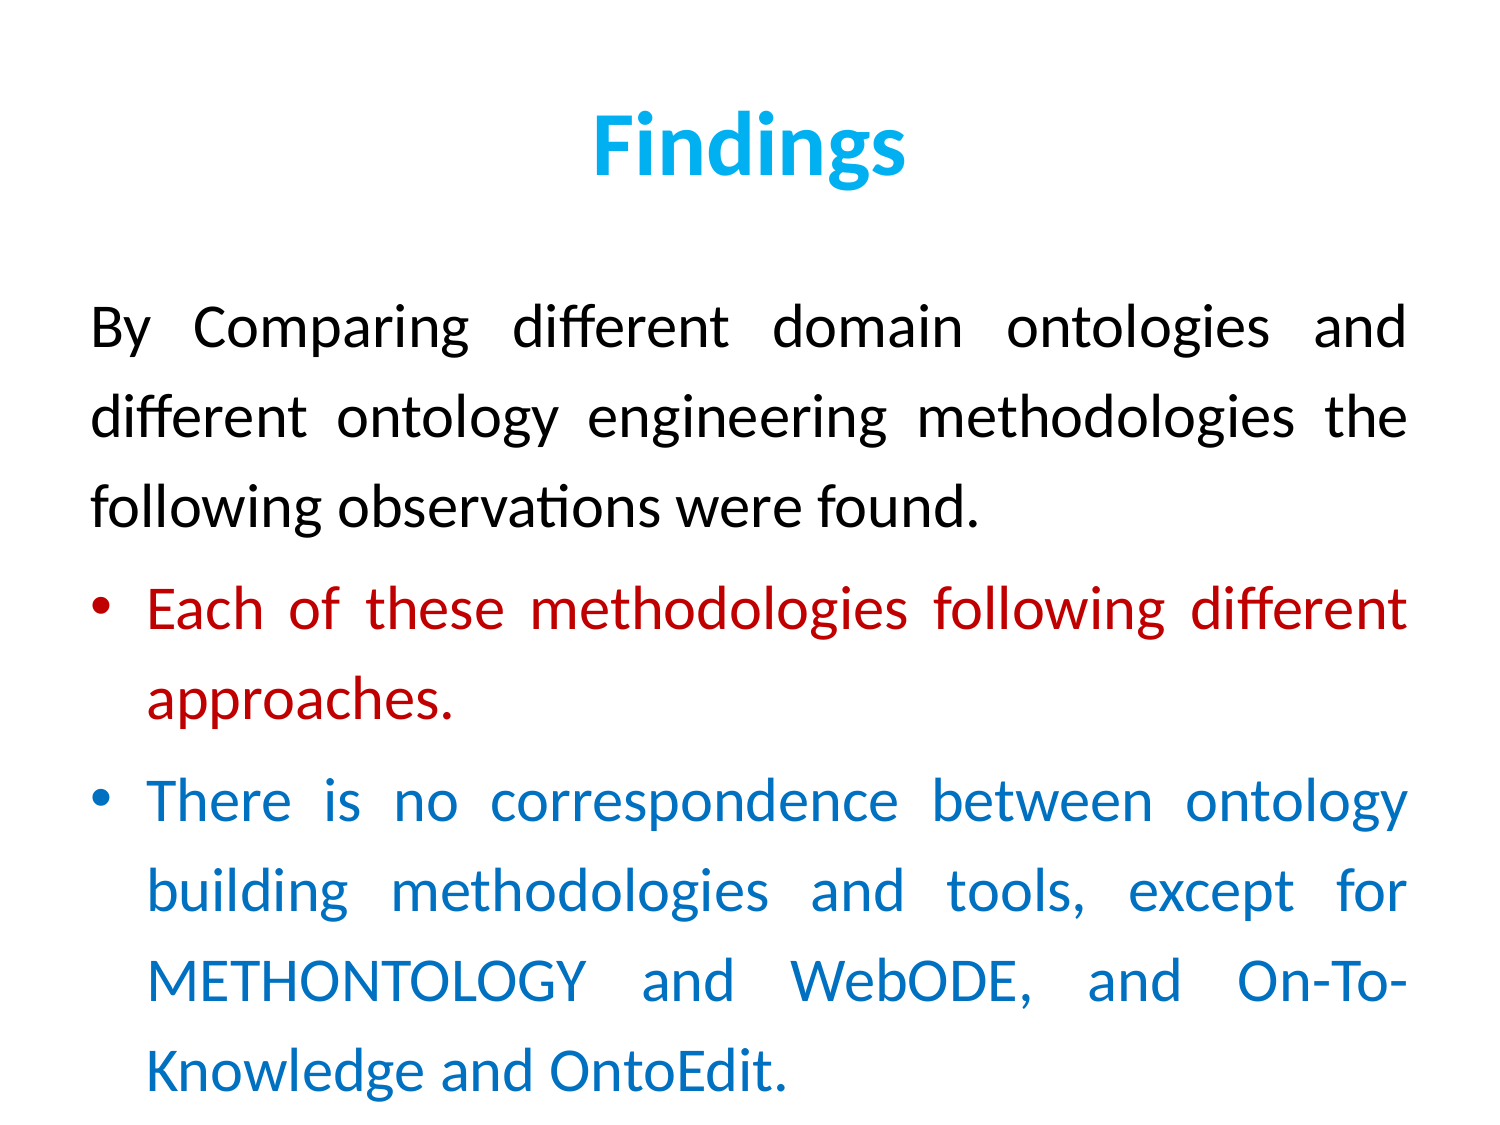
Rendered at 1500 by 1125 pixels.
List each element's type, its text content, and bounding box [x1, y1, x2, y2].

title Findings [75, 45, 1425, 233]
list By Comparing different domain ontologies and different ontology engineering methodologies the following observations were found. Each of these methodologies following different approaches. There is no correspondence between ontology building methodologies and tools, except for METHONTOLOGY and WebODE, and On-To-Knowledge and OntoEdit. [75, 262, 1425, 1005]
